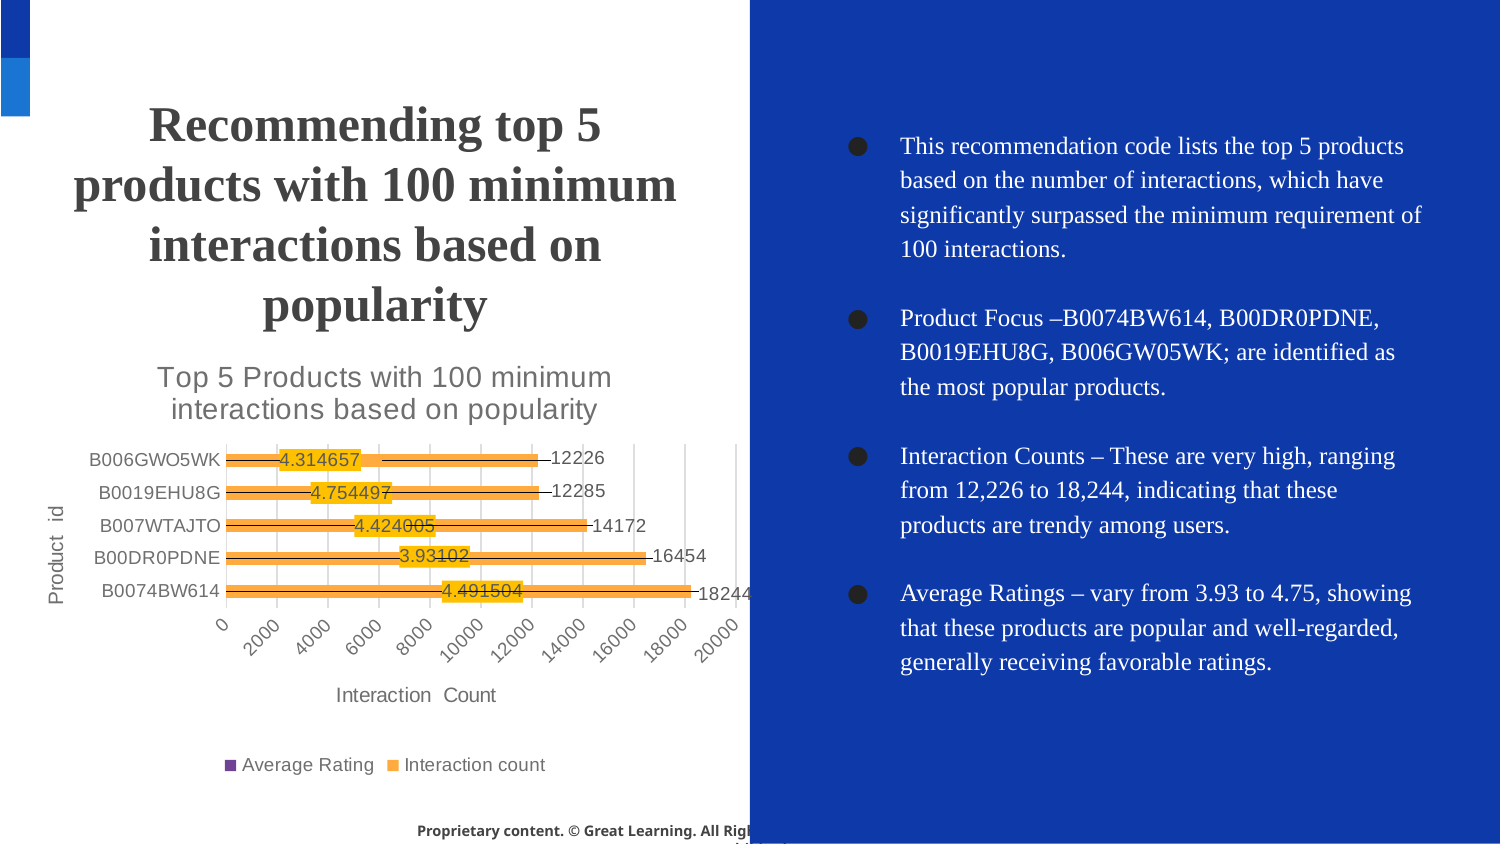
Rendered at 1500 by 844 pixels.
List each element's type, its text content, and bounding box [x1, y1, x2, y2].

list This recommendation code lists the top 5 products based on the number of interactions, which have significantly surpassed the minimum requirement of 100 interactions. Product Focus –B0074BW614, B00DR0PDNE, B0019EHU8G, B006GW05WK; are identified as the most popular products. Interaction Counts – These are very high, ranging from 12,226 to 18,244, indicating that these products are trendy among users. Average Ratings – vary from 3.93 to 4.75, showing that these products are popular and well-regarded, generally receiving favorable ratings. [810, 118, 1440, 725]
chart [11, 334, 759, 783]
title Recommending top 5 products with 100 minimum interactions based on popularity [43, 103, 708, 333]
